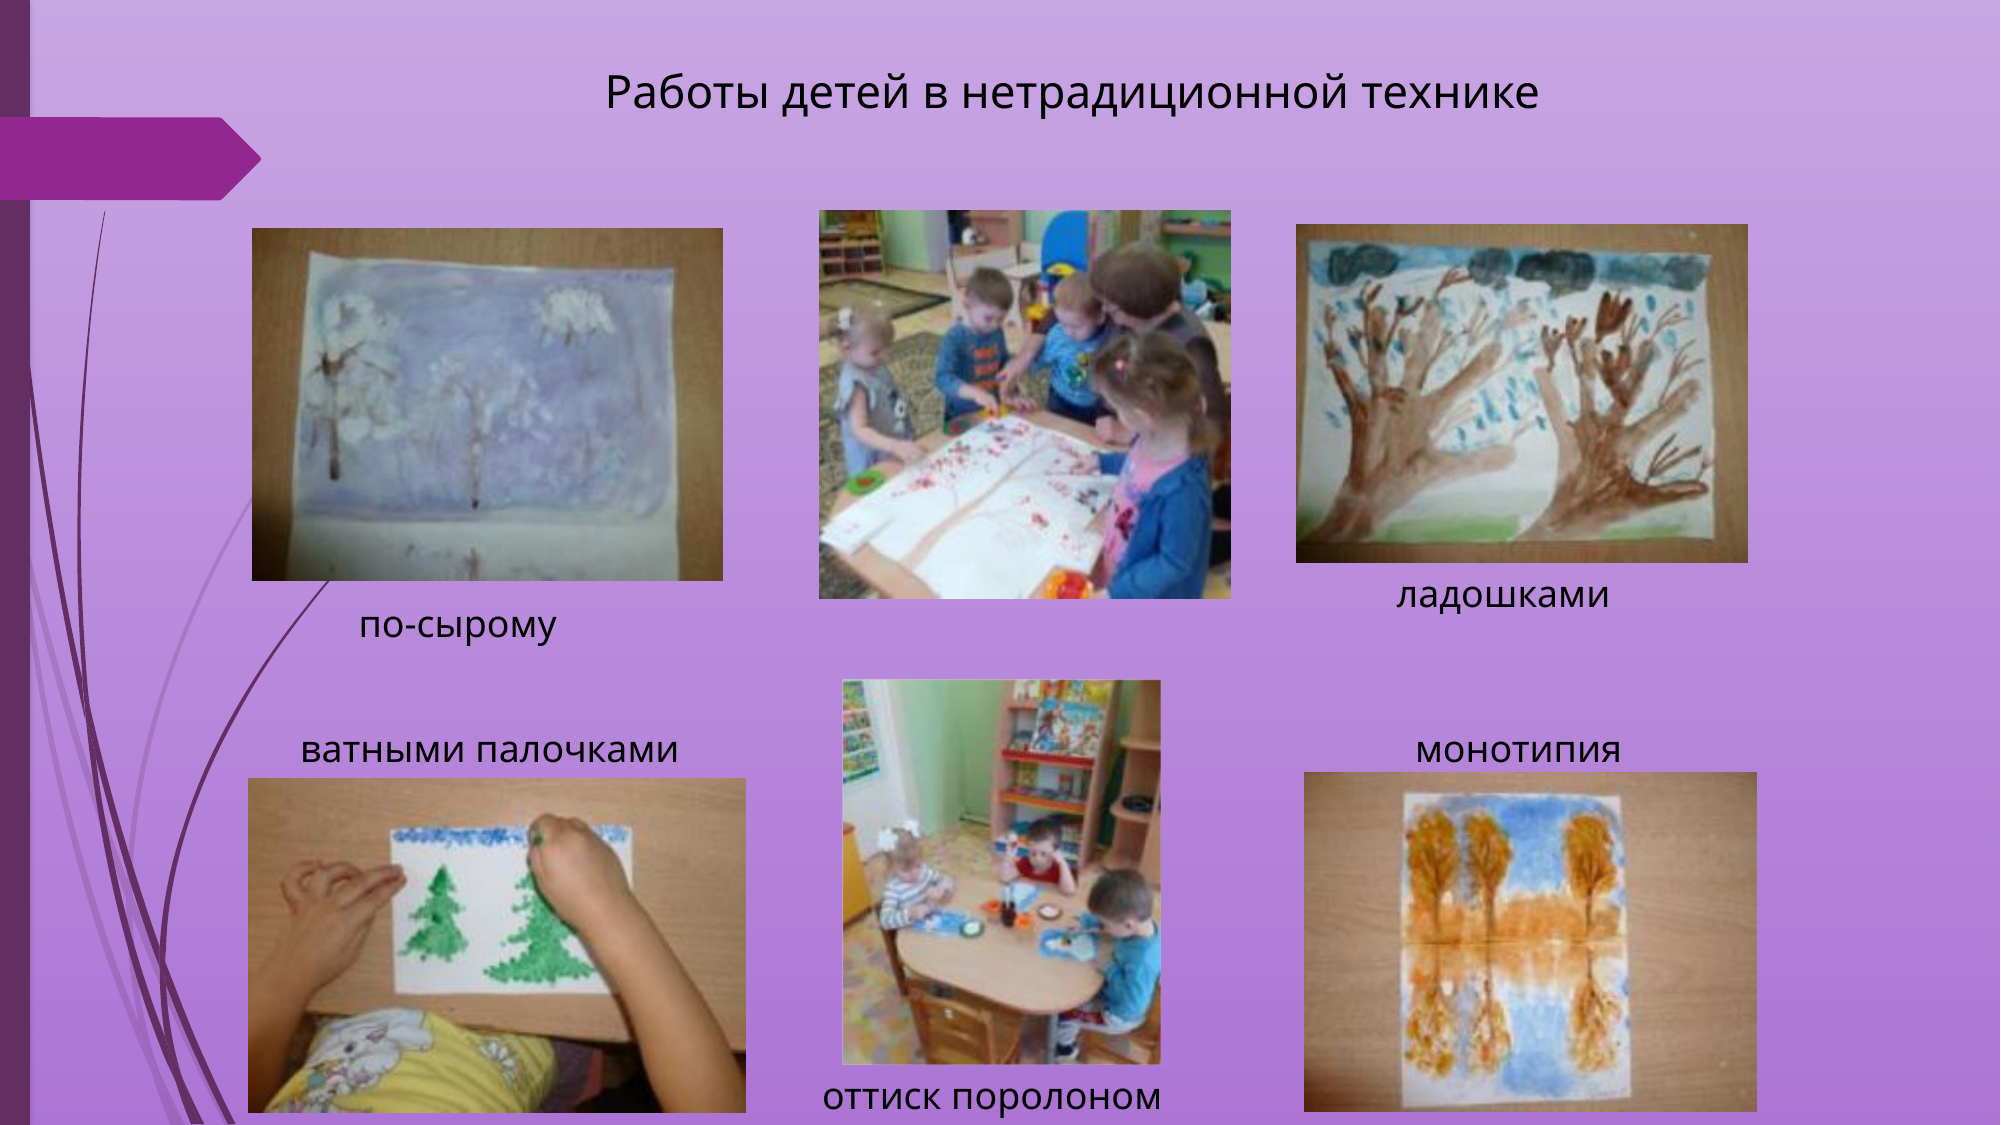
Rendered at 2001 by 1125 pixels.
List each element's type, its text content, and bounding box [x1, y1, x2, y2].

picture [248, 778, 746, 1114]
picture [1304, 772, 1757, 1112]
picture [819, 210, 1232, 599]
picture [808, 680, 1194, 1064]
picture [252, 227, 724, 582]
text_box по-сырому [343, 592, 760, 653]
text_box ладошками [1381, 571, 1693, 623]
text_box Работы детей в нетрадиционной технике [589, 54, 1609, 125]
text_box ватными палочками [285, 717, 712, 777]
text_box монотипия [1400, 717, 1644, 772]
picture [1296, 224, 1748, 563]
text_box оттиск поролоном [807, 1064, 1243, 1125]
